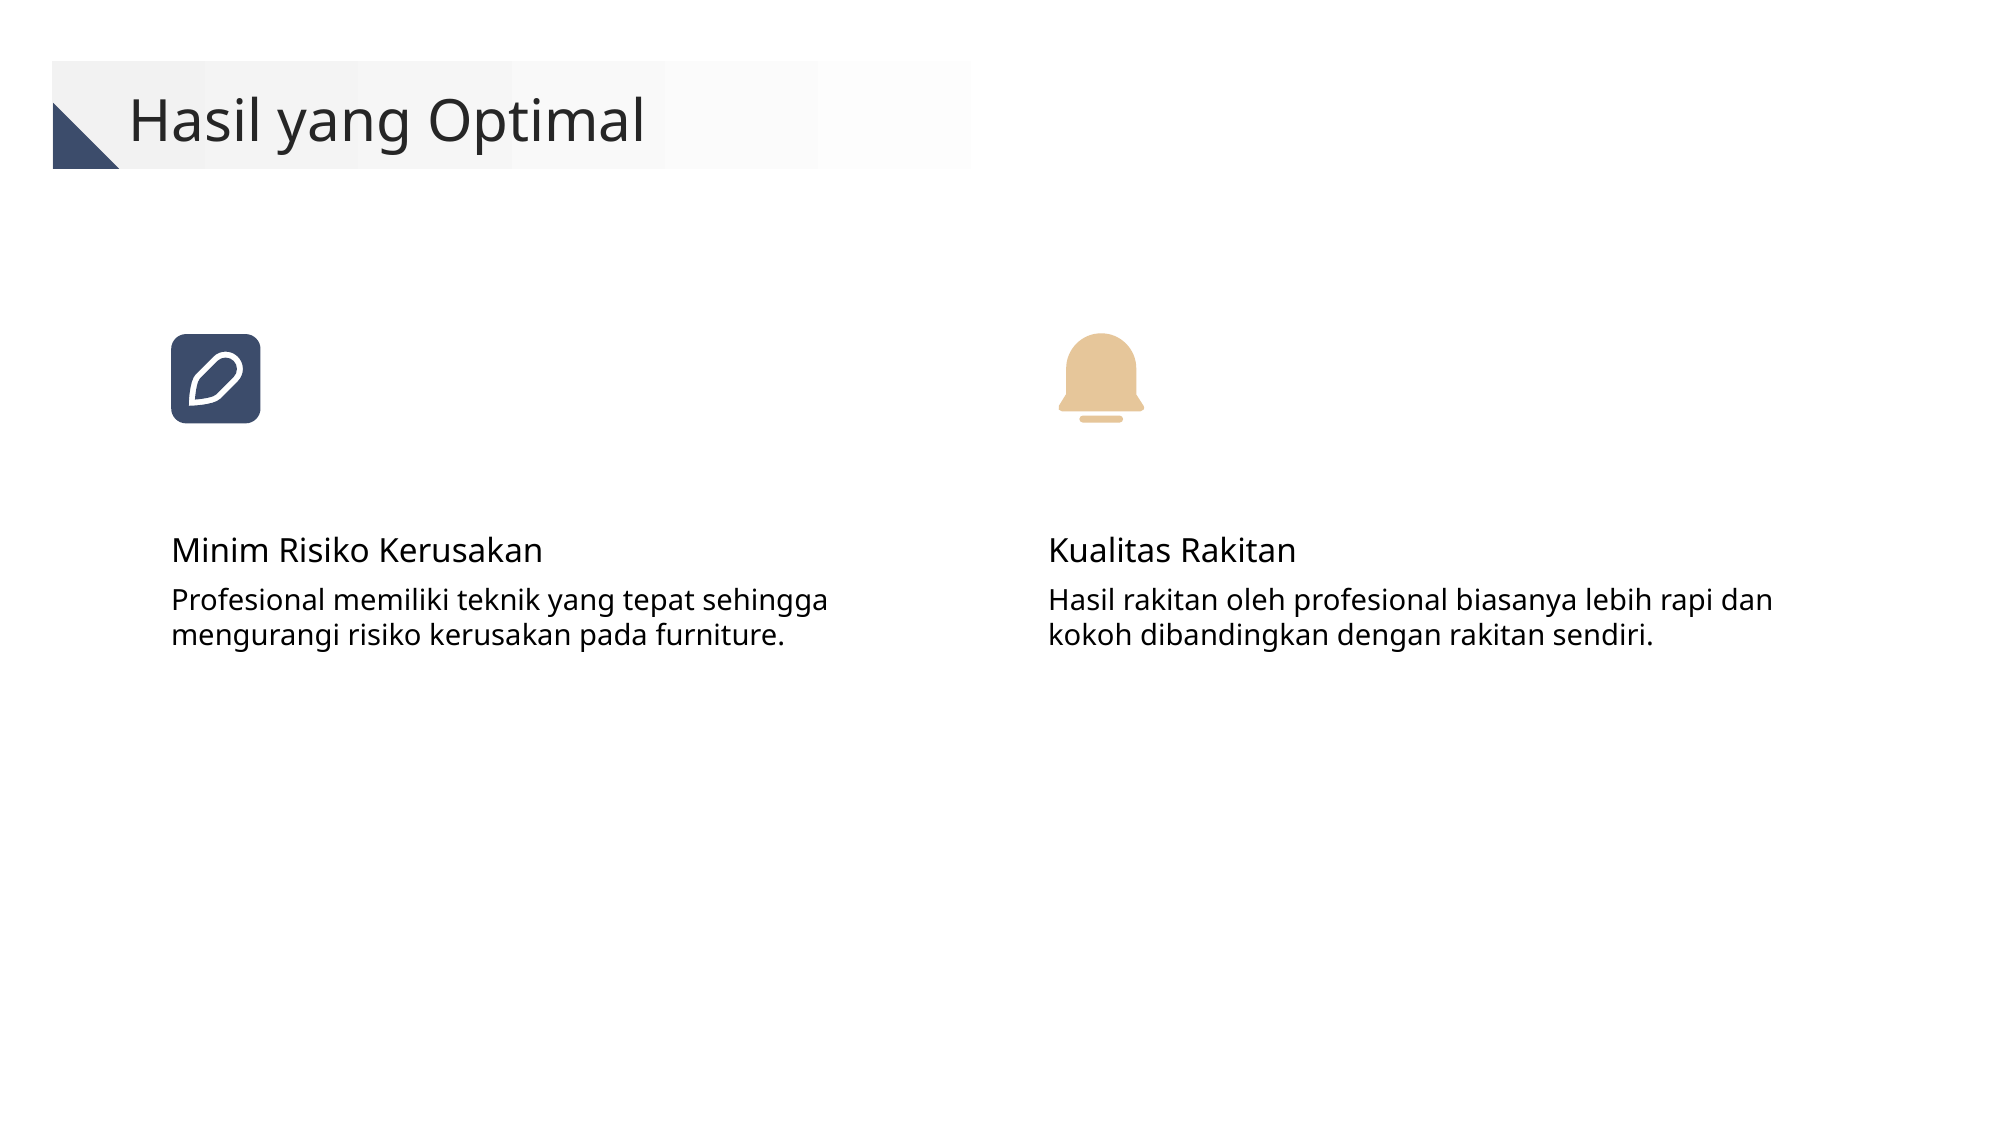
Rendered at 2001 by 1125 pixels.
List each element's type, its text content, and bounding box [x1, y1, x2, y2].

text_box [1058, 333, 1145, 412]
text_box Kualitas Rakitan [1048, 446, 1827, 570]
text_box [1079, 415, 1124, 423]
text_box Hasil yang Optimal [128, 79, 1879, 157]
text_box Hasil rakitan oleh profesional biasanya lebih rapi dan kokoh dibandingkan dengan rakitan sendiri. [1048, 581, 1827, 859]
text_box [53, 102, 120, 169]
text_box Profesional memiliki teknik yang tepat sehingga mengurangi risiko kerusakan pada furniture. [171, 581, 950, 859]
text_box [51, 61, 1393, 169]
text_box Minim Risiko Kerusakan [171, 446, 950, 570]
text_box [171, 334, 261, 424]
